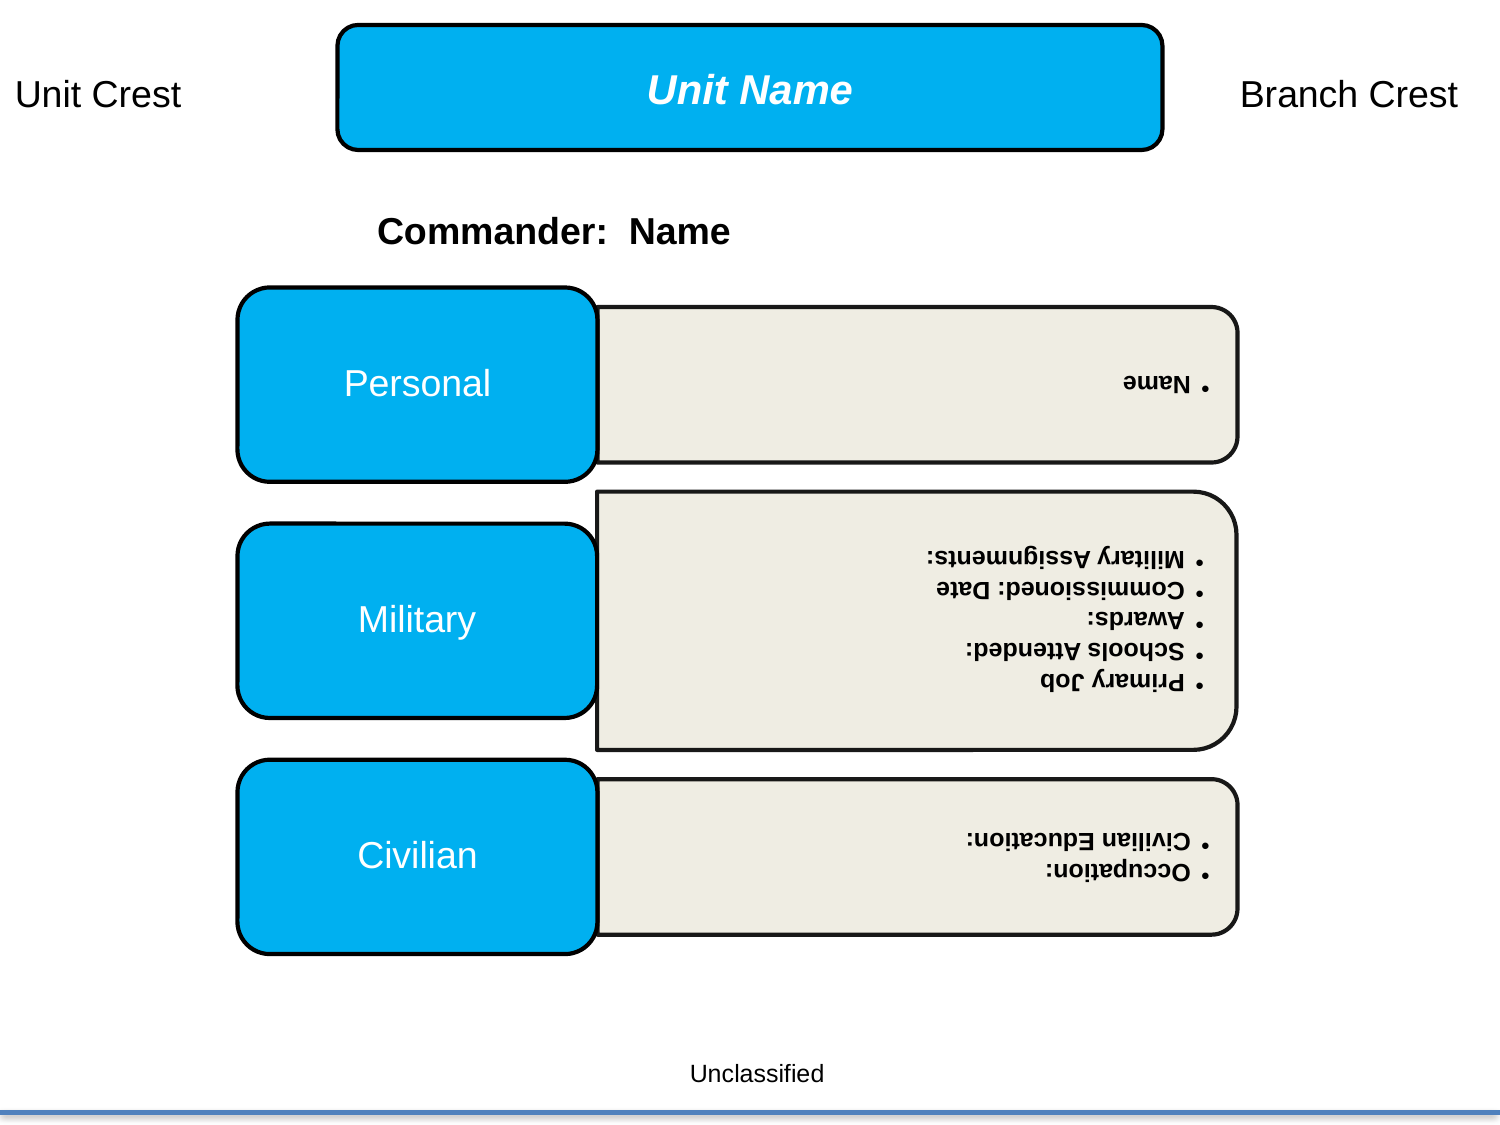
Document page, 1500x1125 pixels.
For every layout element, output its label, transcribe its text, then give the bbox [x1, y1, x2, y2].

text_box Unit Crest [0, 62, 238, 123]
text_box Unclassified [674, 1050, 900, 1095]
text_box Commander: Name [362, 199, 1200, 260]
text_box Branch Crest [1224, 62, 1488, 123]
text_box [237, 287, 1238, 955]
text_box Unit Name [335, 22, 1165, 153]
